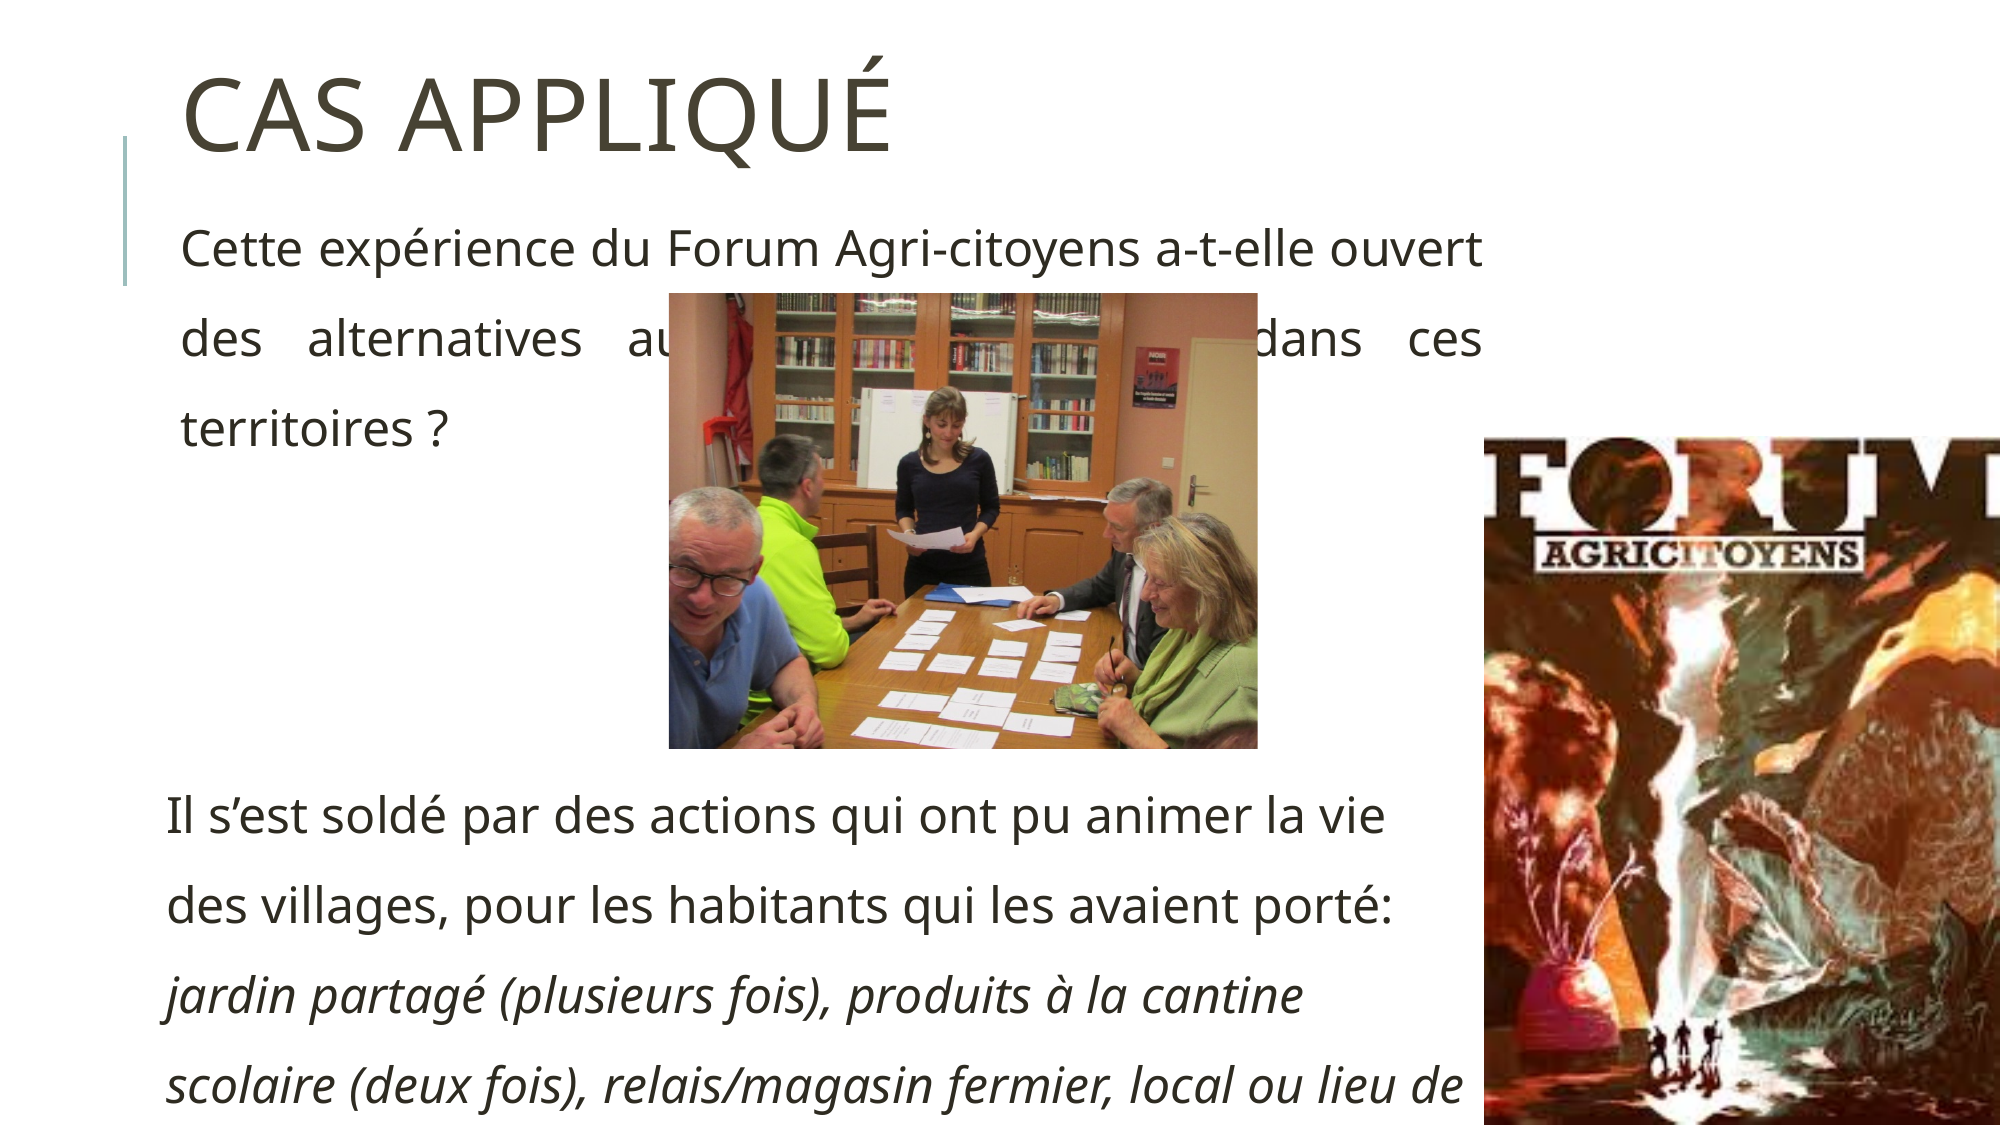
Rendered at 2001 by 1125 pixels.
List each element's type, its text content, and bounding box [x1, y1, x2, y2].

picture [1484, 436, 2000, 1125]
text_box Il s’est soldé par des actions qui ont pu animer la vie des villages, pour les habitants qui les avaient porté: jardin partagé (plusieurs fois), produits à la cantine scolaire (deux fois), relais/magasin fermier, local ou lieu de convivialité, entretien des chemins communaux, signalisation des lieux, … [151, 746, 1478, 1125]
text_box Cette expérience du Forum Agri-citoyens a-t-elle ouvert des alternatives aux tendances vécues dans ces territoires ? [165, 179, 1499, 464]
picture [668, 293, 1258, 750]
title Cas appliqué [165, 66, 1485, 180]
